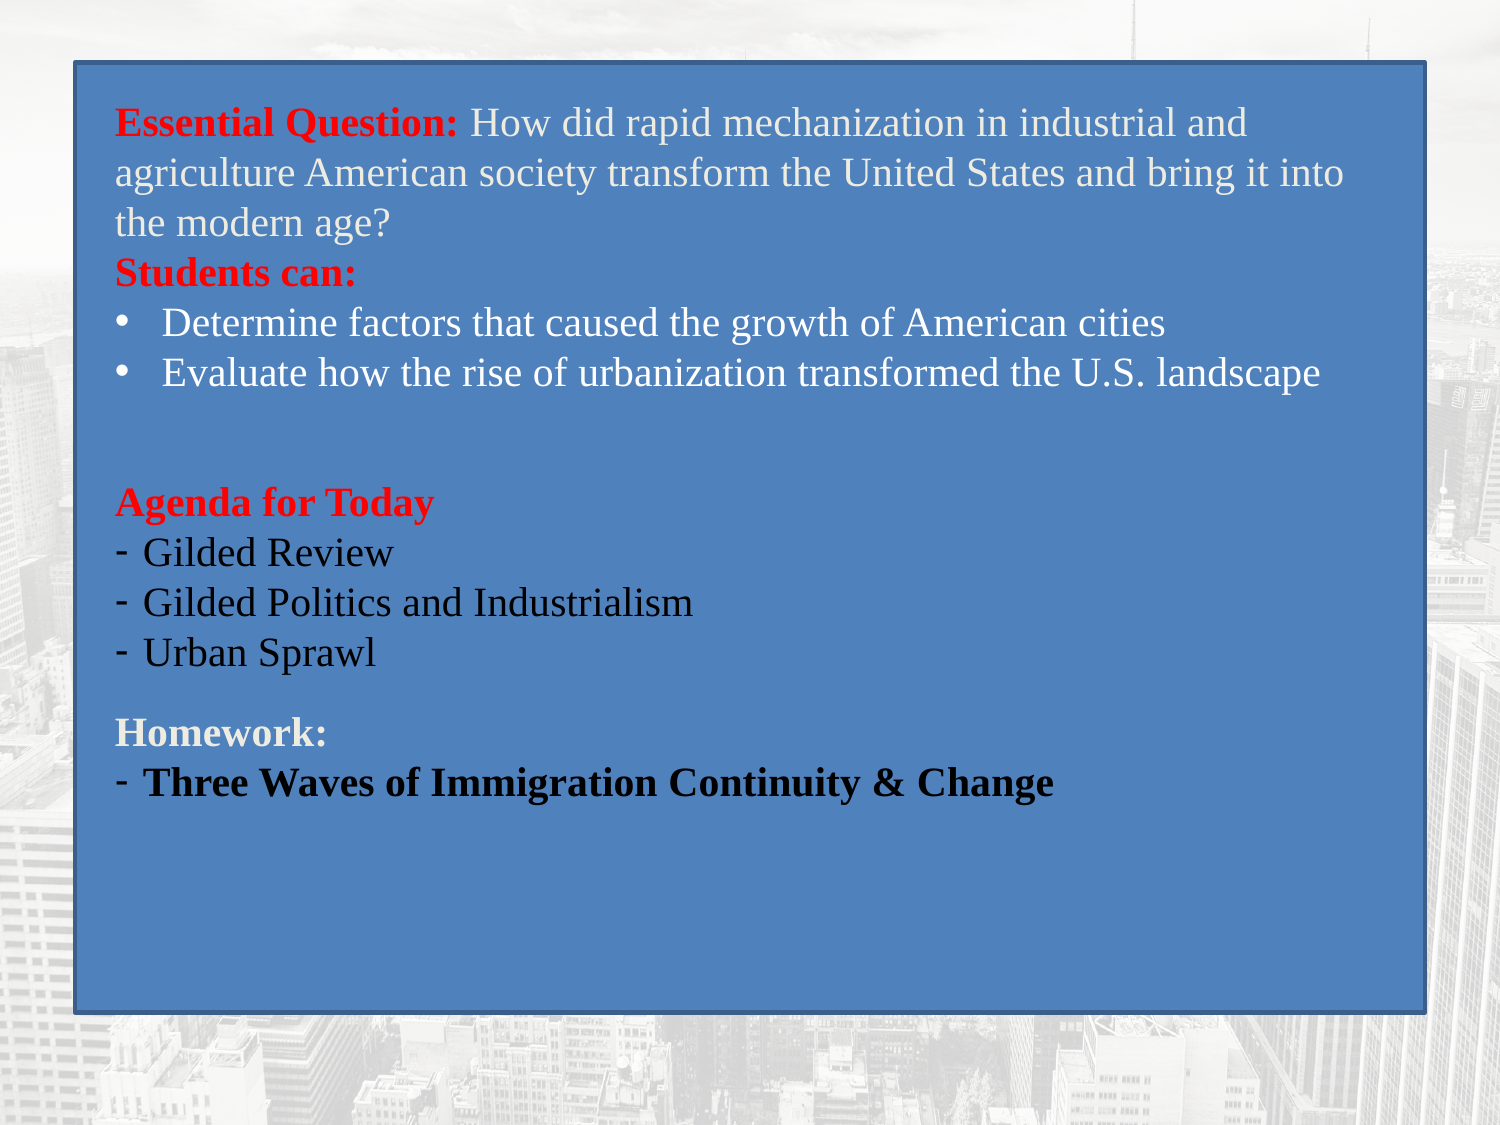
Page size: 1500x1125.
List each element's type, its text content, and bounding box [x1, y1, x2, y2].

text_box [73, 60, 1427, 1015]
text_box Essential Question: How did rapid mechanization in industrial and agriculture American society transform the United States and bring it into the modern age? Students can: Determine factors that caused the growth of American cities Evaluate how the rise of urbanization transformed the U.S. landscape Agenda for Today Gilded Review Gilded Politics and Industrialism Urban Sprawl Homework: Three Waves of Immigration Continuity & Change [99, 87, 1413, 888]
